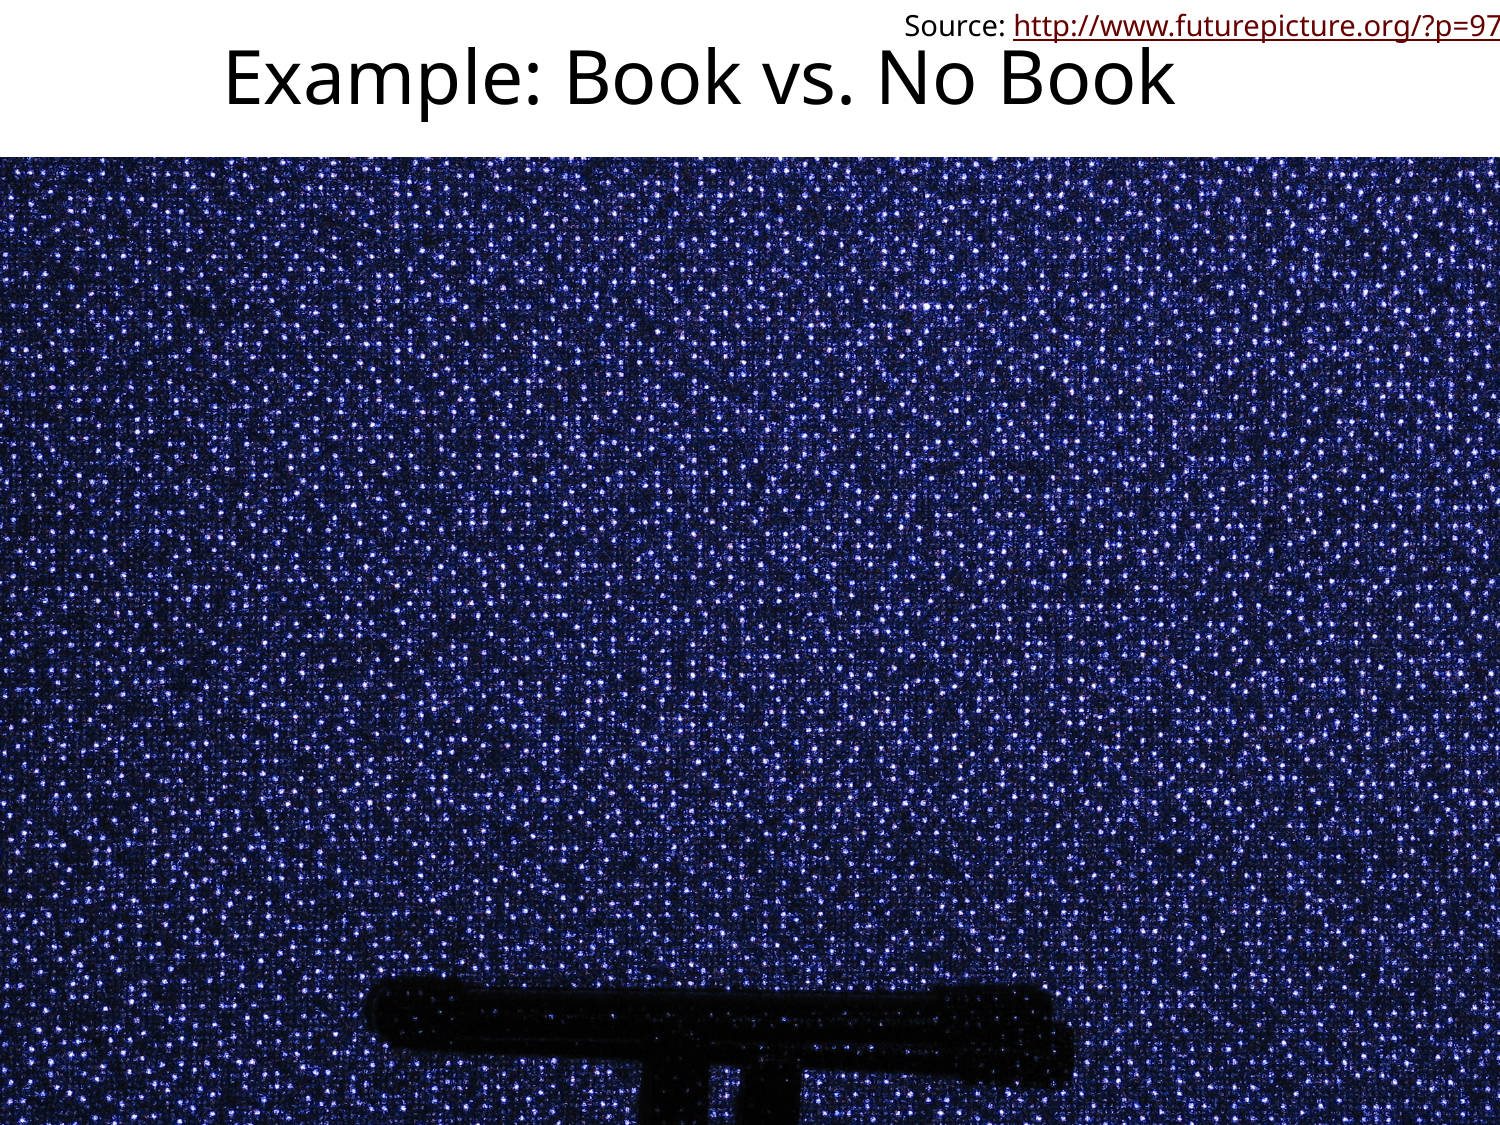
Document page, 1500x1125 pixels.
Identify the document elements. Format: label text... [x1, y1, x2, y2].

text_box Source: http://www.futurepicture.org/?p=97 [889, 0, 1500, 55]
picture [0, 157, 1500, 1125]
title Example: Book vs. No Book [24, 0, 1375, 150]
